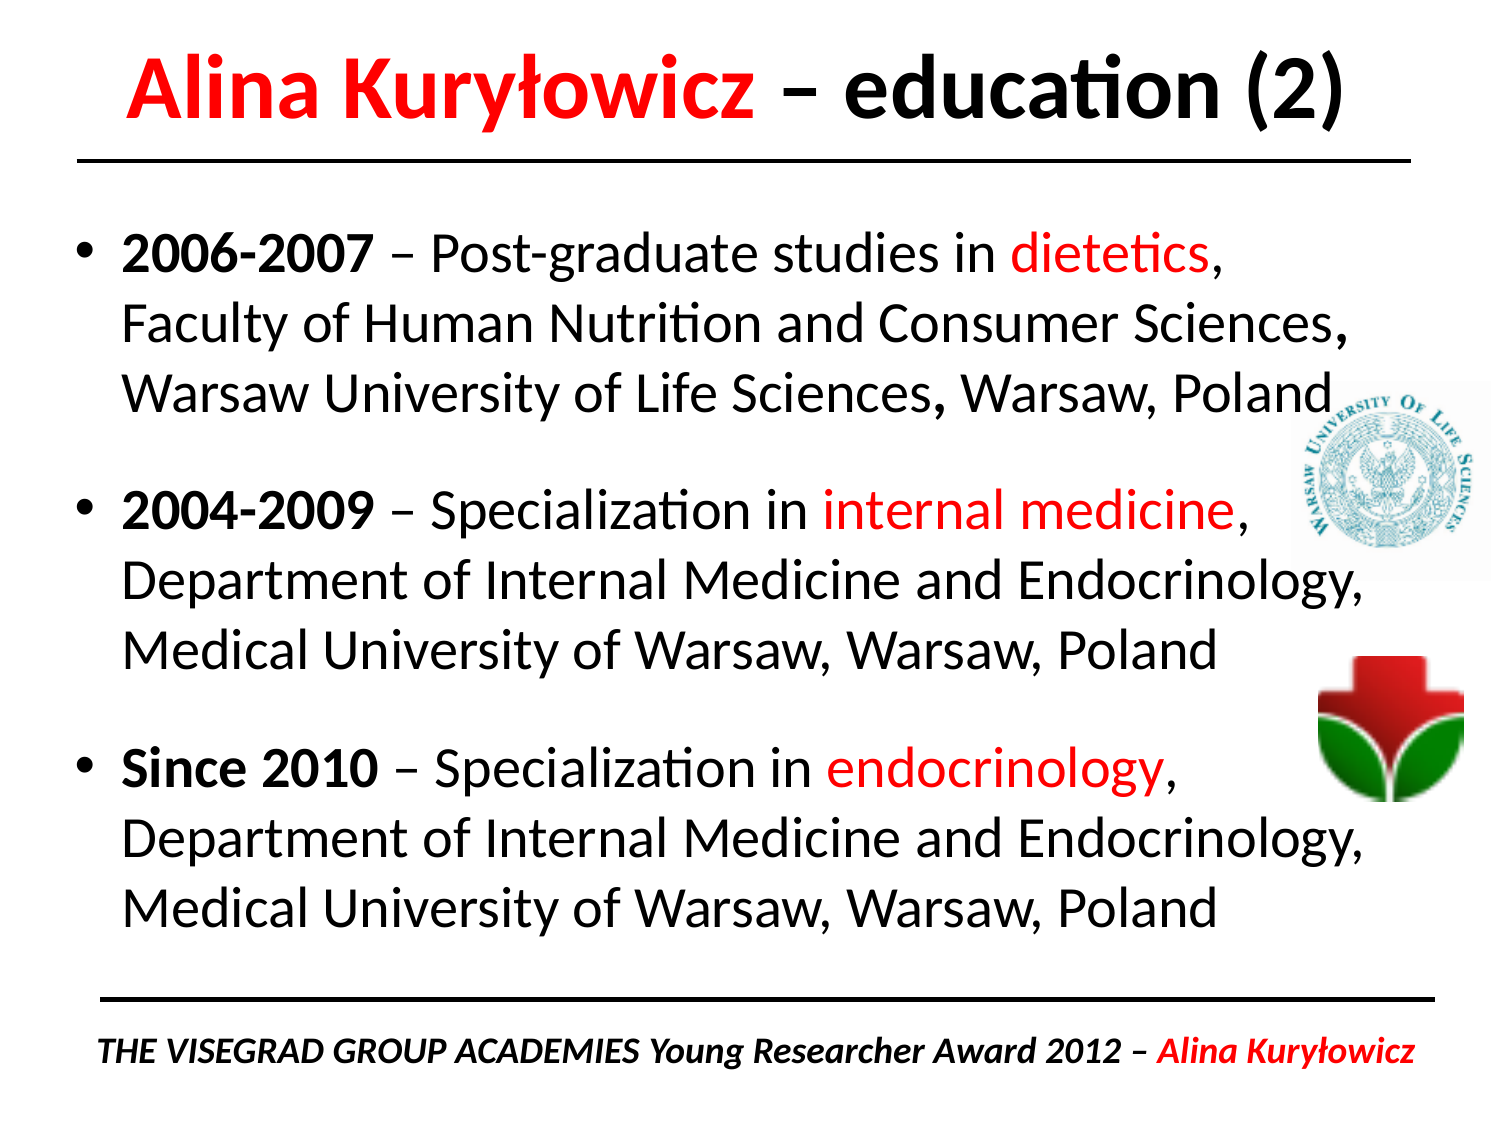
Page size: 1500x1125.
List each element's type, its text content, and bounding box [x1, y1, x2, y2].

picture [1318, 656, 1464, 803]
picture [1291, 381, 1491, 581]
text_box The Visegrad Group Academies Young Researcher Award 2012 – Alina Kuryłowicz [76, 1018, 1436, 1124]
text_box Alina Kuryłowicz – education (2) [72, 19, 1423, 207]
text_box 2006-2007 – Post-graduate studies in dietetics, Faculty of Human Nutrition and Consumer Sciences, Warsaw University of Life Sciences, Warsaw, Poland 2004-2009 – Specialization in internal medicine, Department of Internal Medicine and Endocrinology, Medical University of Warsaw, Warsaw, Poland Since 2010 – Specialization in endocrinology, Department of Internal Medicine and Endocrinology, Medical University of Warsaw, Warsaw, Poland [59, 206, 1418, 947]
